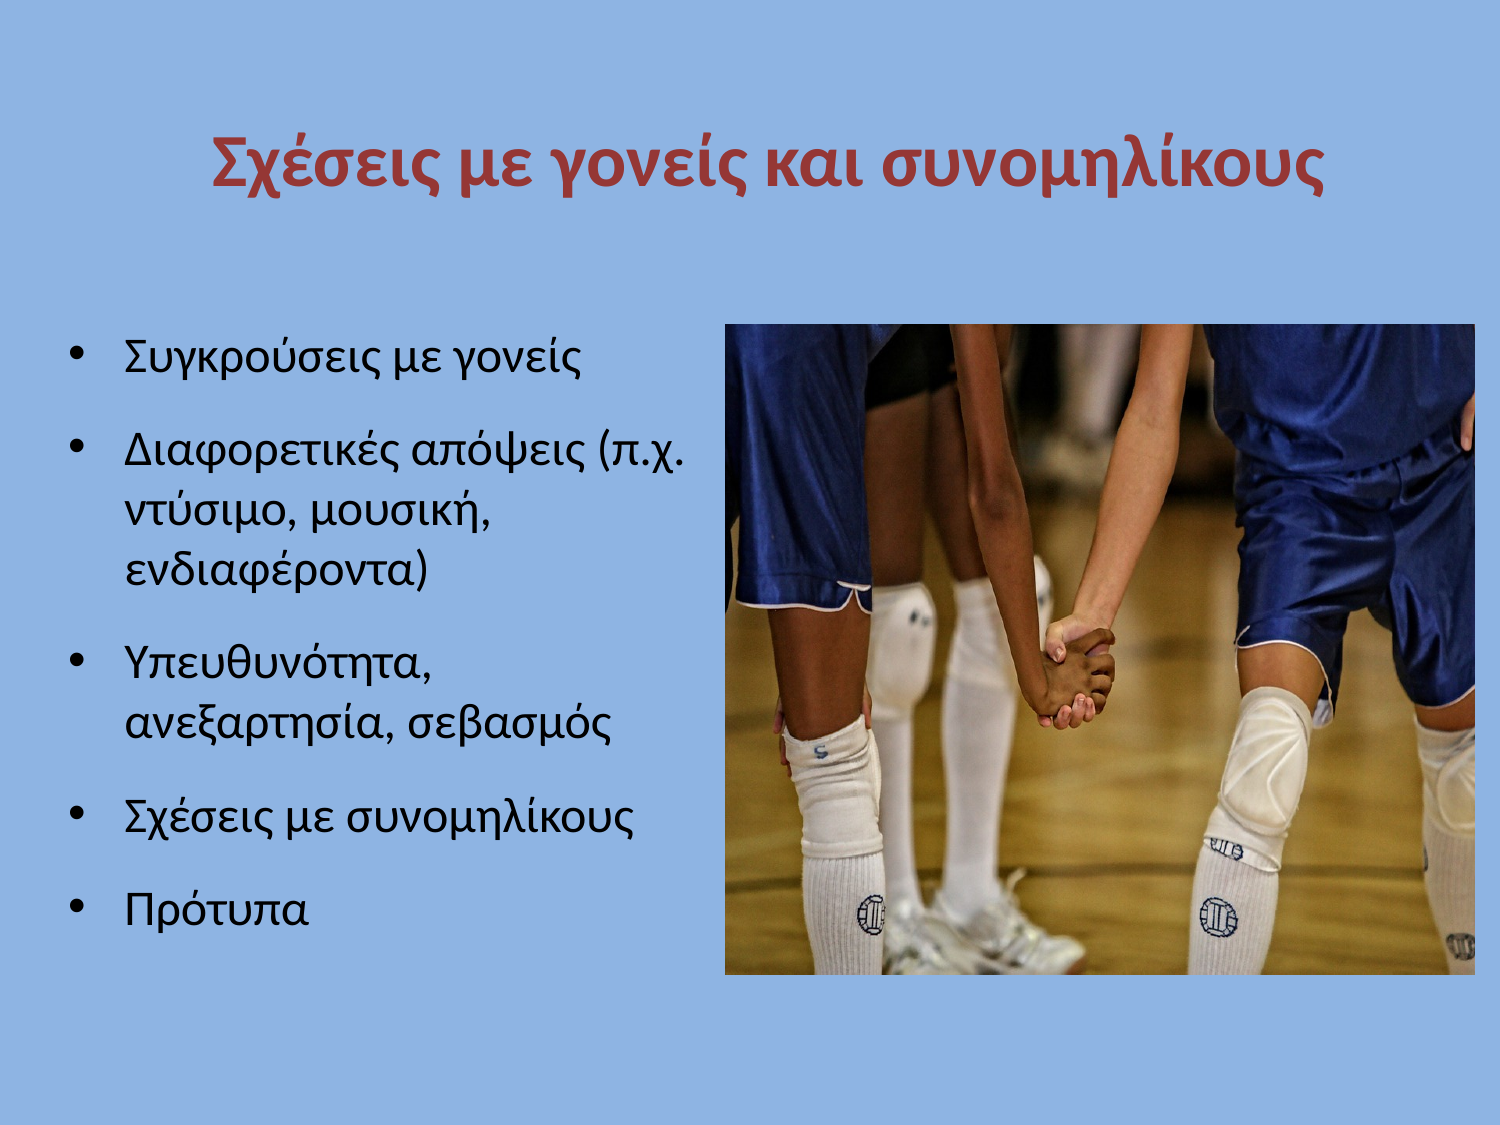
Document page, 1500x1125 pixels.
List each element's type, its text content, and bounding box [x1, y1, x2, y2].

title Σχέσεις με γονείς και συνομηλίκους [75, 62, 1463, 250]
list Συγκρούσεις με γονείς Διαφορετικές απόψεις (π.χ. ντύσιμο, μουσική, ενδιαφέροντα) Υπευθυνότητα, ανεξαρτησία, σεβασμός Σχέσεις με συνομηλίκους Πρότυπα [53, 314, 716, 1035]
picture [724, 324, 1476, 976]
